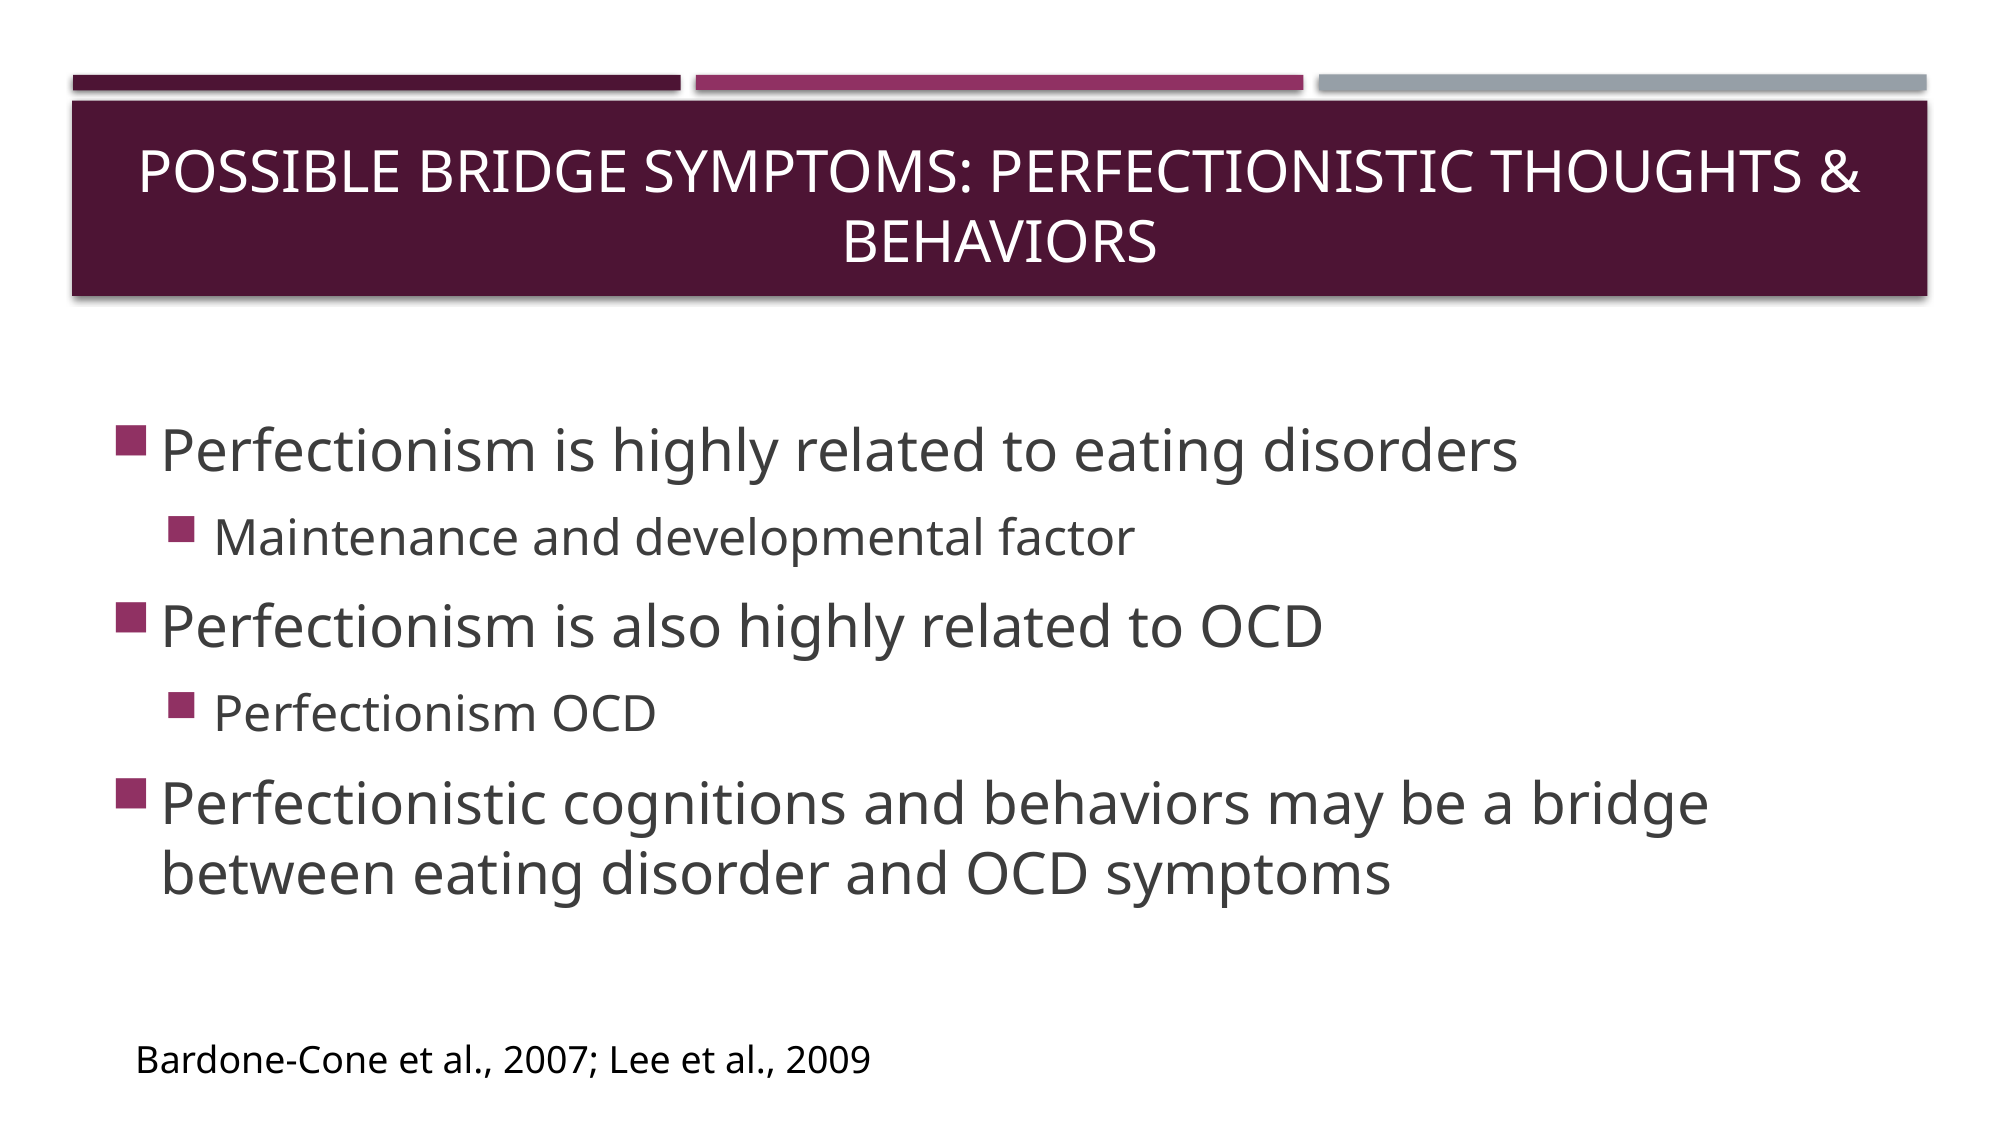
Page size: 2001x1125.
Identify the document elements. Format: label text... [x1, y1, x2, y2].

list Perfectionism is highly related to eating disorders Maintenance and developmental factor Perfectionism is also highly related to OCD Perfectionism OCD Perfectionistic cognitions and behaviors may be a bridge between eating disorder and OCD symptoms [95, 357, 1905, 962]
text_box Bardone-Cone et al., 2007; Lee et al., 2009 [120, 1028, 1852, 1088]
title Possible Bridge Symptoms: Perfectionistic thoughts & Behaviors [95, 115, 1905, 282]
